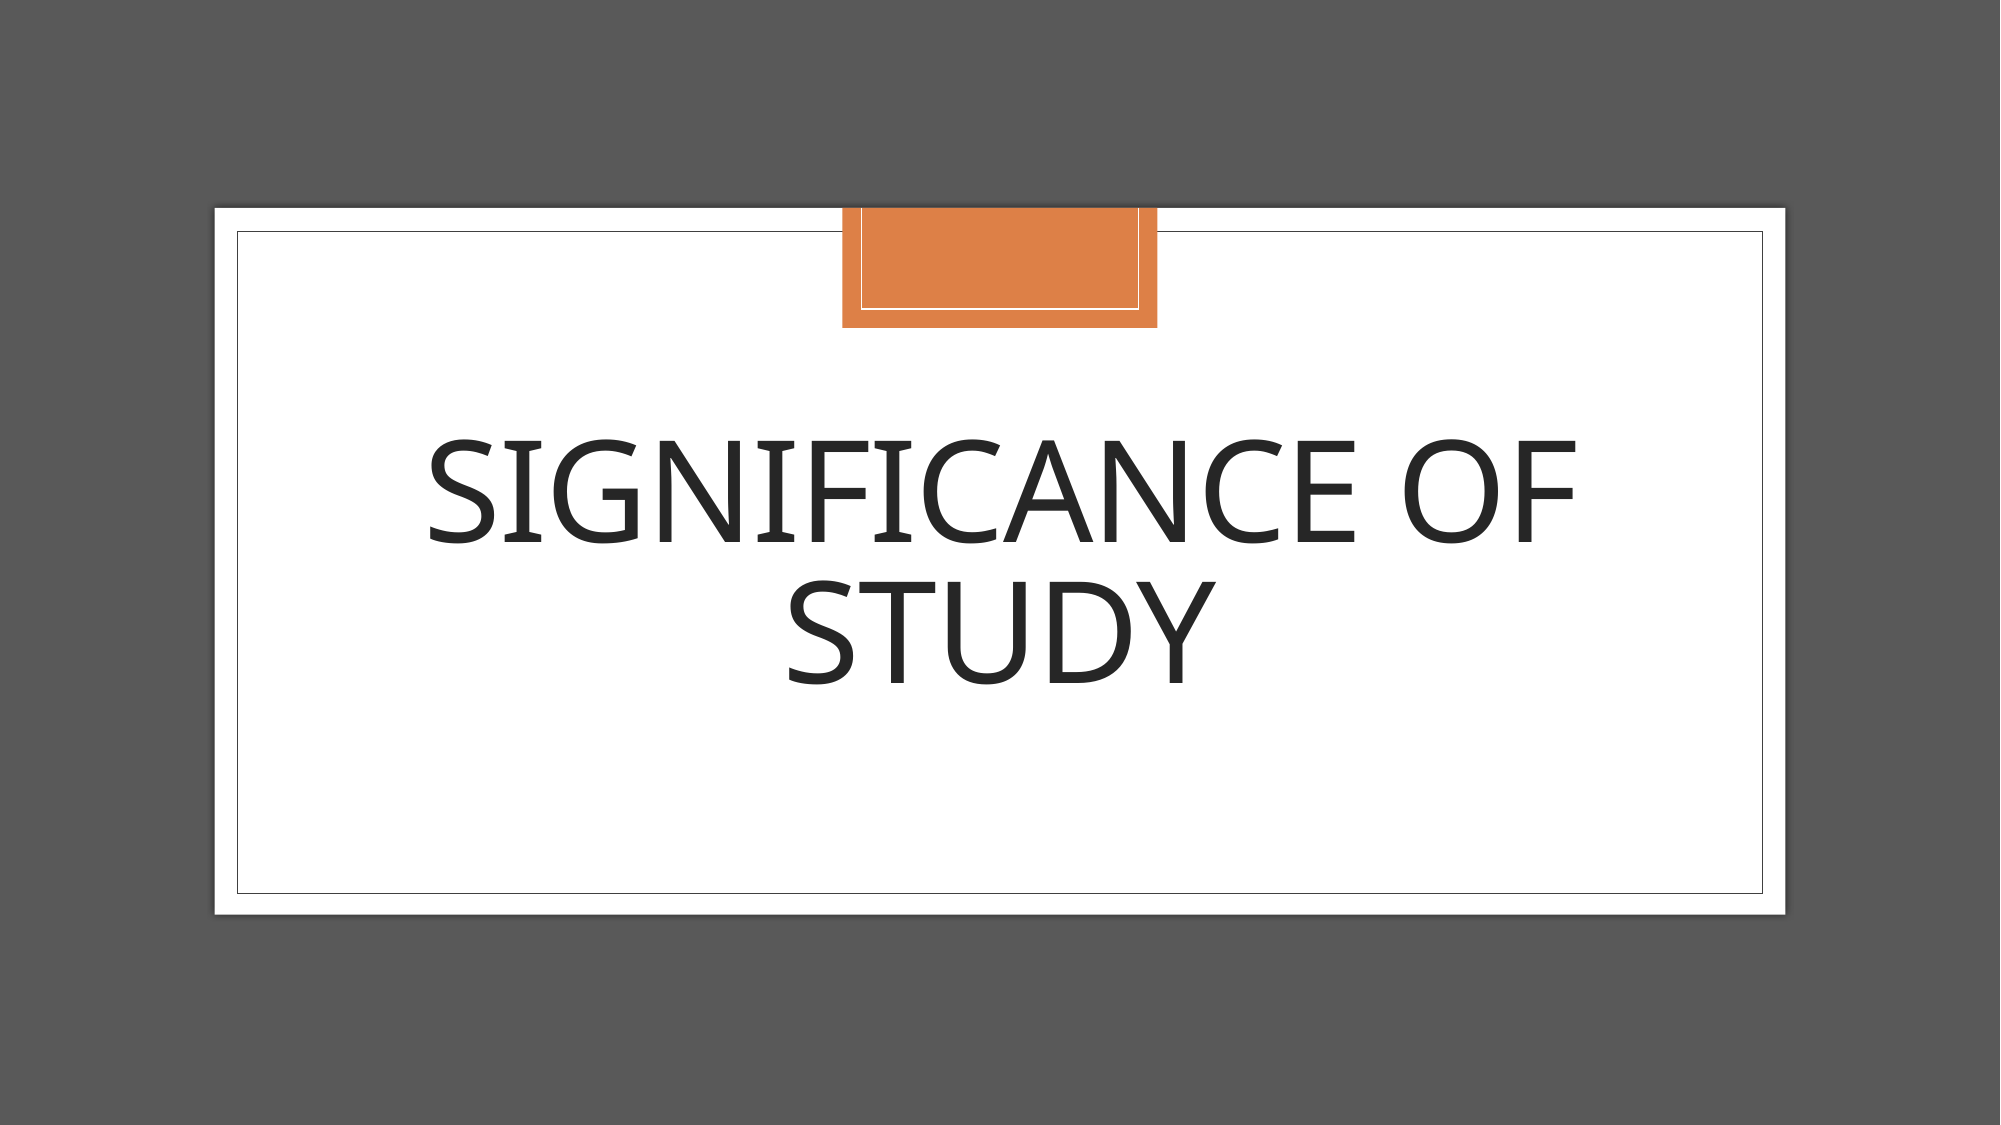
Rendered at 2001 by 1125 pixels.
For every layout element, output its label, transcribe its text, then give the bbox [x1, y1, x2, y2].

title SIGNIFICANCE OF STUDY [267, 373, 1733, 769]
